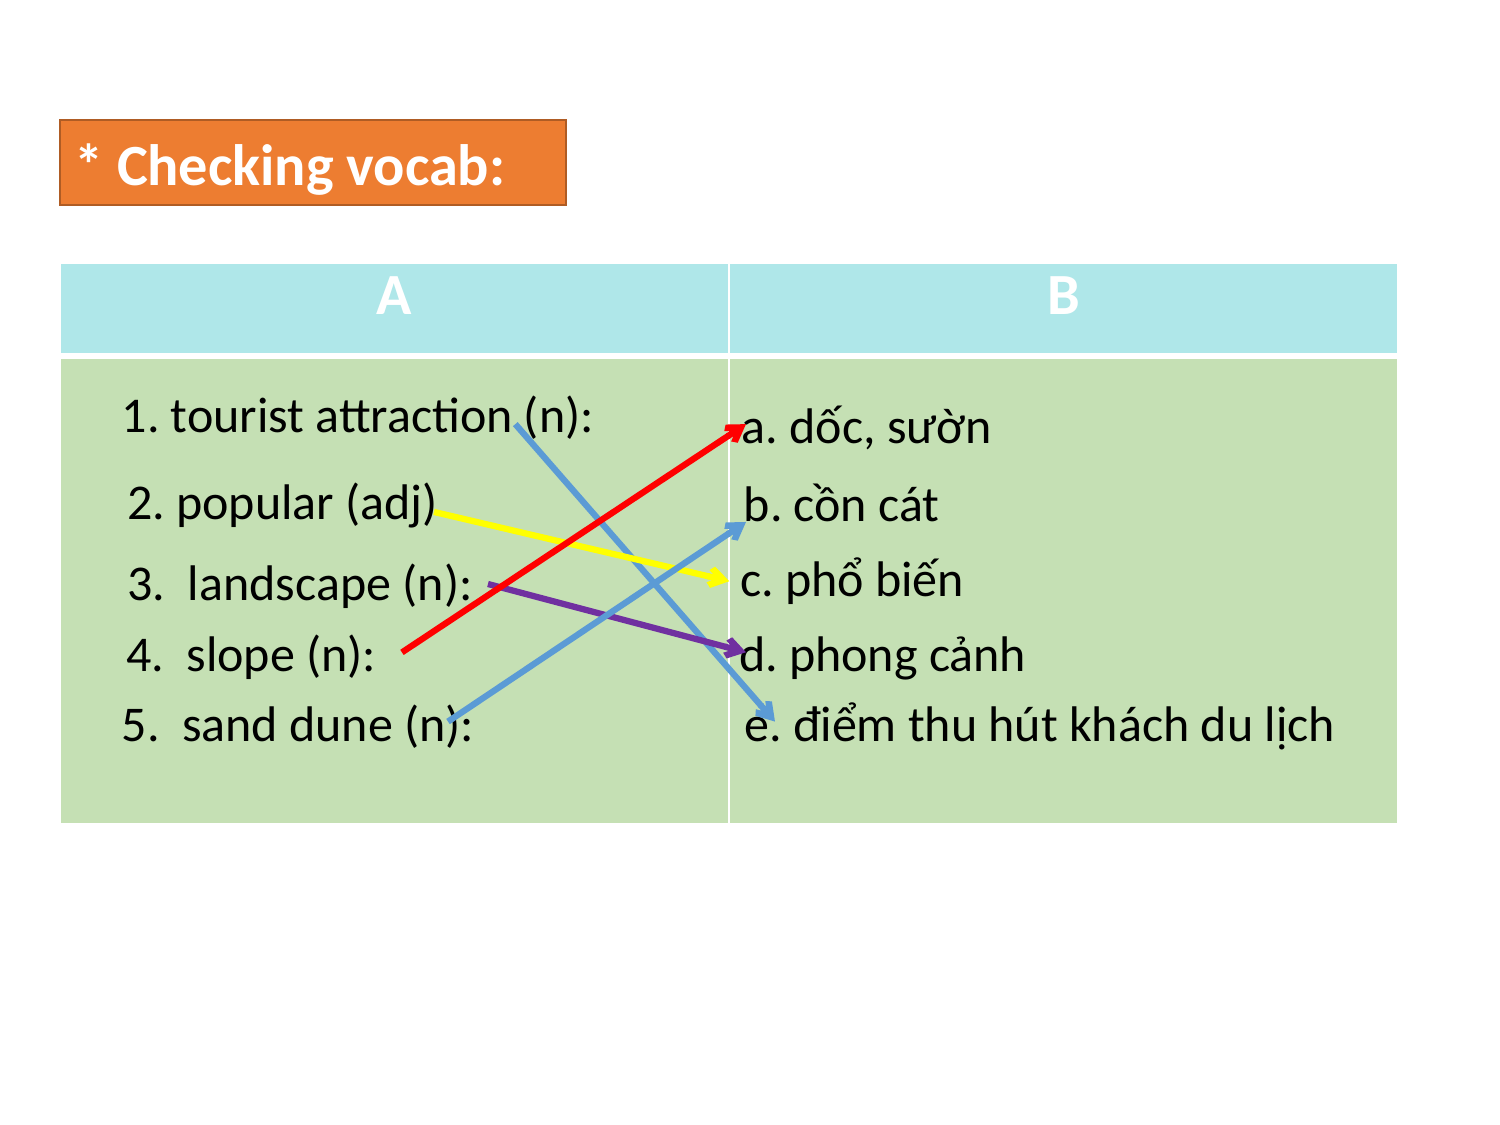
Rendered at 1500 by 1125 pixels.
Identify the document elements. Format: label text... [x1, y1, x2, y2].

text_box 5. sand dune (n): [107, 683, 550, 759]
table_header A [61, 264, 728, 353]
text_box 4. slope (n): [111, 614, 447, 690]
text_box a. dốc, sườn [704, 386, 1048, 461]
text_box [746, 424, 775, 722]
text_box c. phổ biến [775, 538, 1047, 614]
text_box 1. tourist attraction (n): [107, 375, 620, 451]
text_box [447, 521, 746, 722]
text_box * Checking vocab: [59, 119, 567, 206]
table_cell [730, 759, 1397, 823]
text_box e. điểm thu hút khách du lịch [684, 683, 1412, 759]
table_header B [730, 264, 1397, 353]
table_cell [730, 359, 1397, 683]
text_box 2. popular (adj) [112, 461, 401, 537]
text_box d. phong cảnh [775, 614, 1122, 690]
table_cell [61, 359, 728, 823]
text_box b. cồn cát [775, 463, 985, 538]
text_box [401, 424, 746, 653]
text_box 3. landscape (n): [112, 543, 401, 614]
